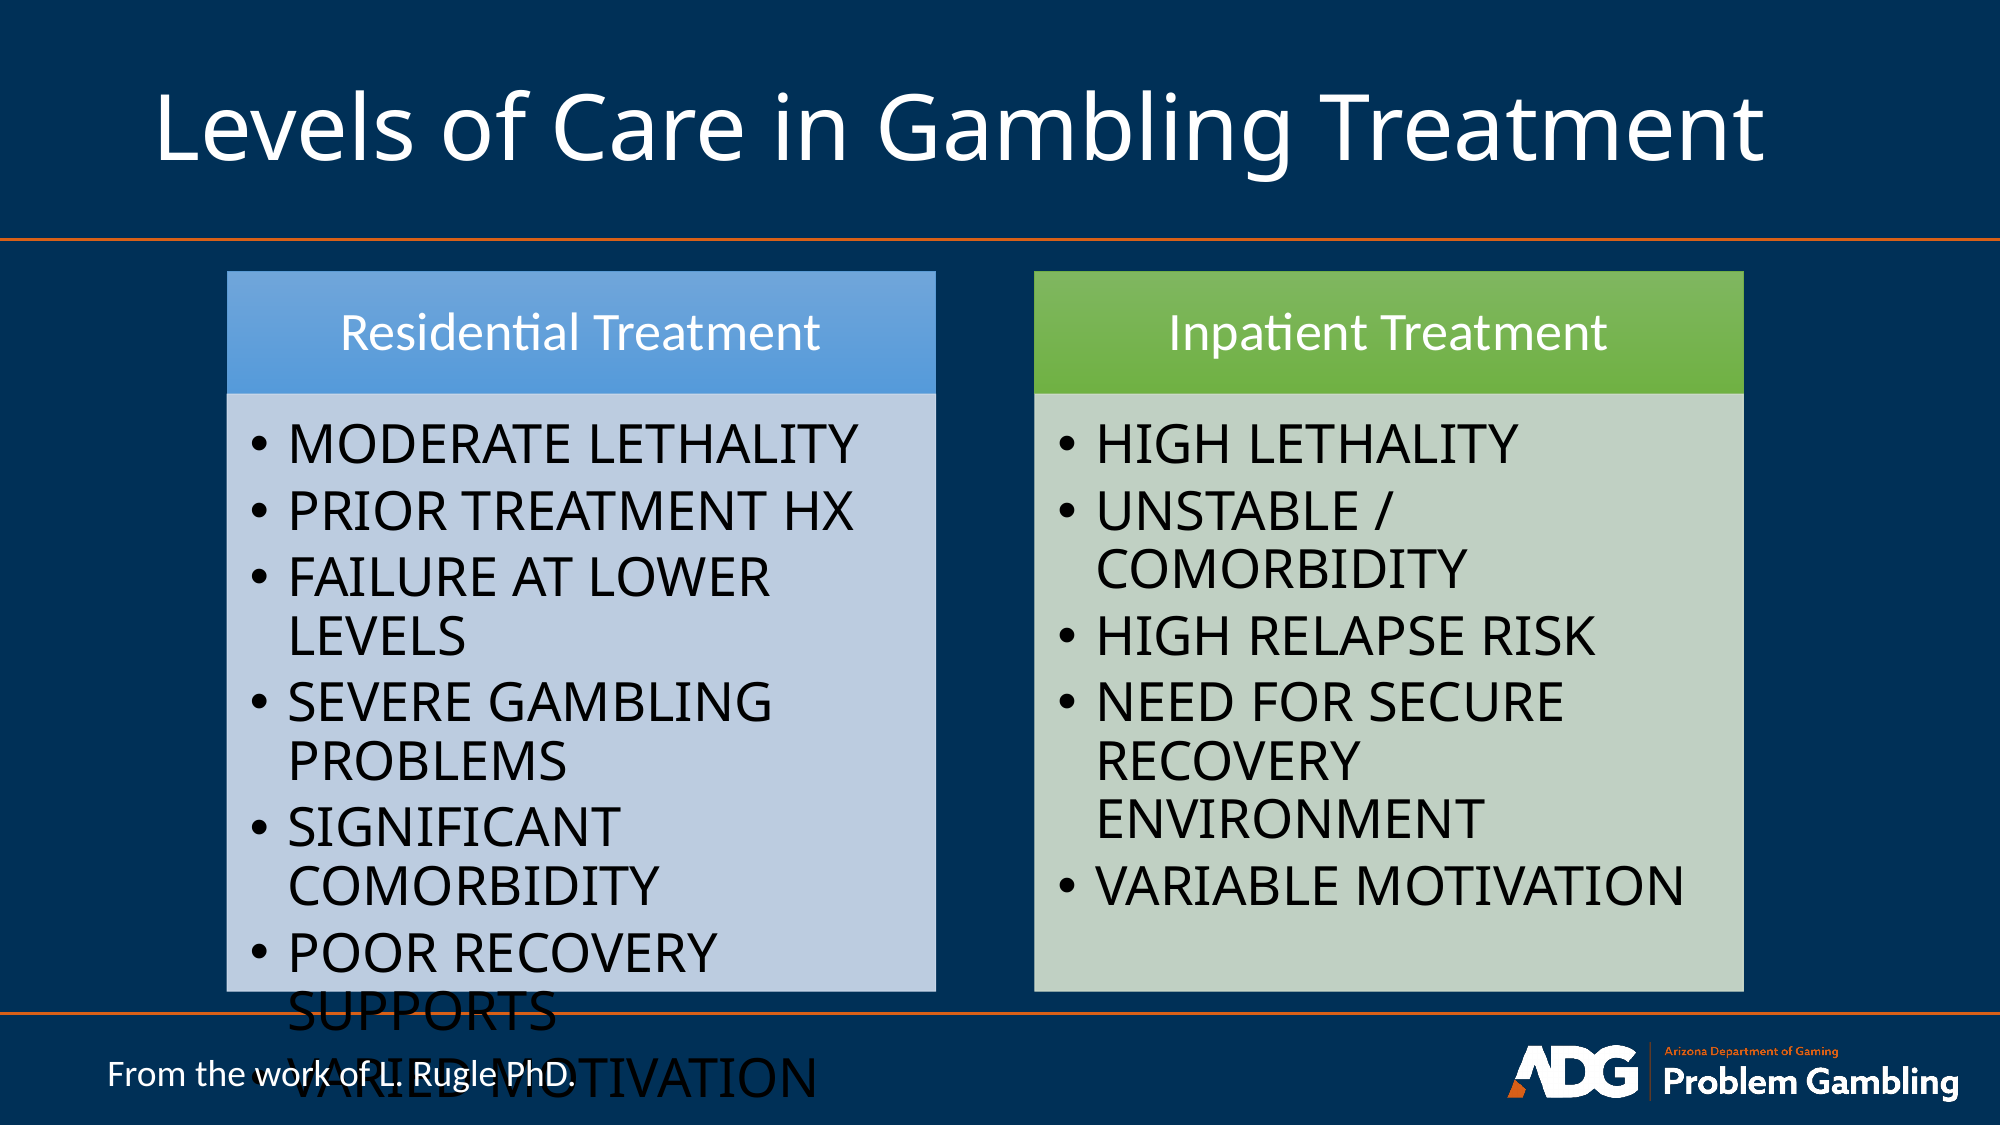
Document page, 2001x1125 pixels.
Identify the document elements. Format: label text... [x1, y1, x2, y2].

picture [1507, 1042, 1958, 1102]
title Levels of Care in Gambling Treatment [137, 22, 1863, 240]
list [227, 239, 1744, 1023]
text_box From the work of L. Rugle PhD. [92, 1041, 593, 1102]
